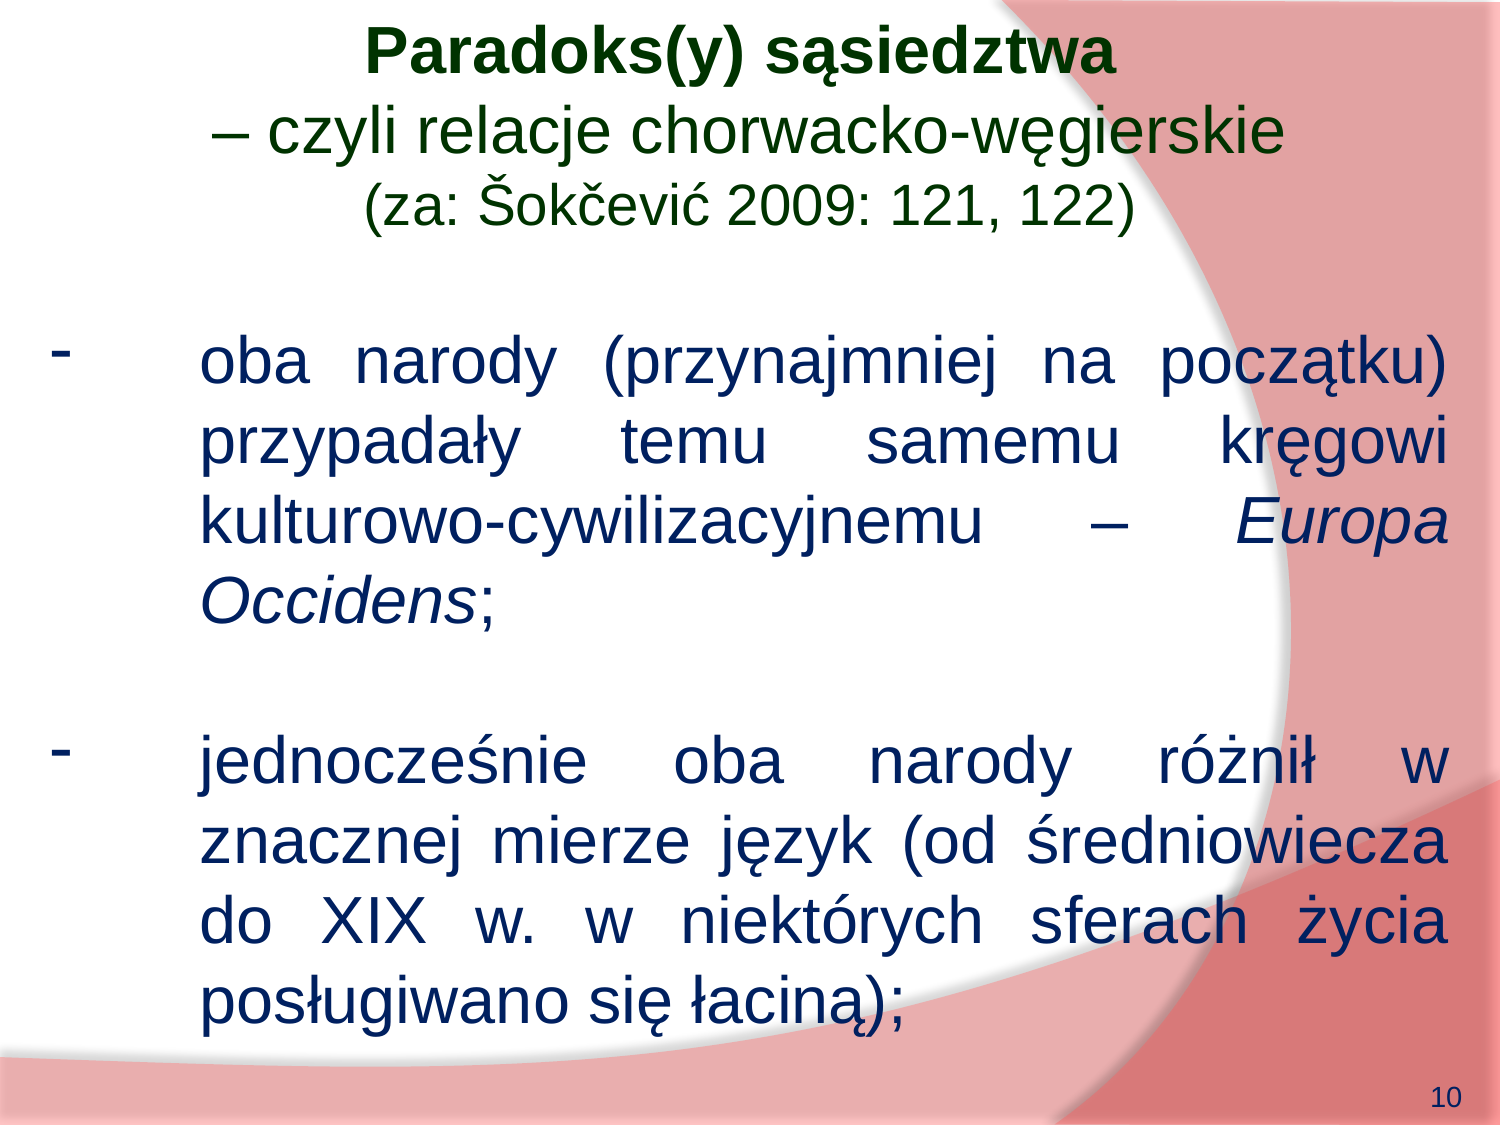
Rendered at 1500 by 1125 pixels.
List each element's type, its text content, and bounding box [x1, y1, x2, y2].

text_box Paradoks(y) sąsiedztwa – czyli relacje chorwacko-węgierskie (za: Šokčević 2009: 121, 122) oba narody (przynajmniej na początku) przypadały temu samemu kręgowi kulturowo-cywilizacyjnemu – Europa Occidens; jednocześnie oba narody różnił w znacznej mierze język (od średniowiecza do XIX w. w niektórych sferach życia posługiwano się łaciną); [35, 0, 1465, 1125]
